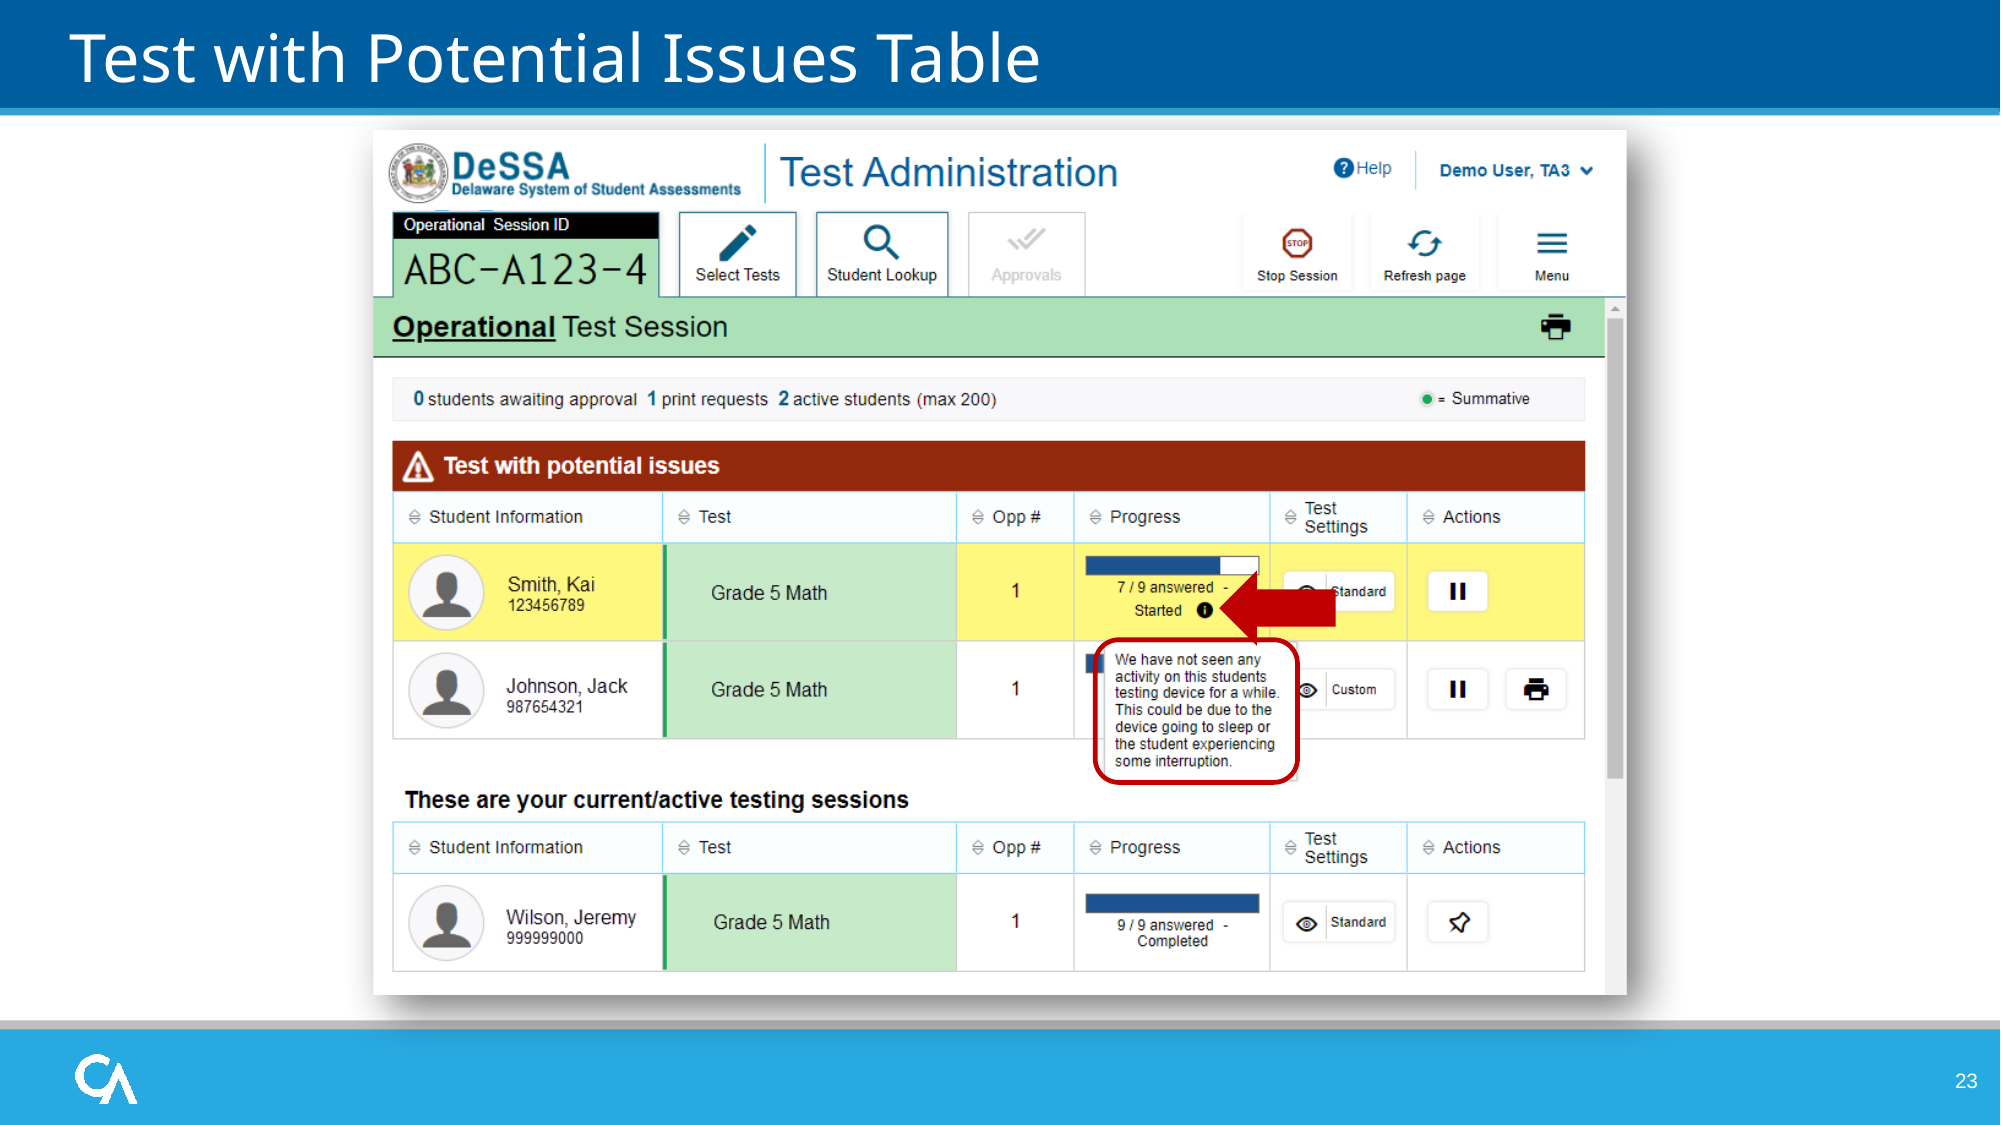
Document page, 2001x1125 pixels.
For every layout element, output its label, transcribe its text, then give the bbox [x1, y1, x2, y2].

picture [75, 1054, 138, 1104]
picture [373, 130, 1128, 210]
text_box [373, 130, 1627, 995]
title Test with Potential Issues Table [69, 10, 1878, 96]
slide_number 23 [1877, 1057, 1993, 1103]
